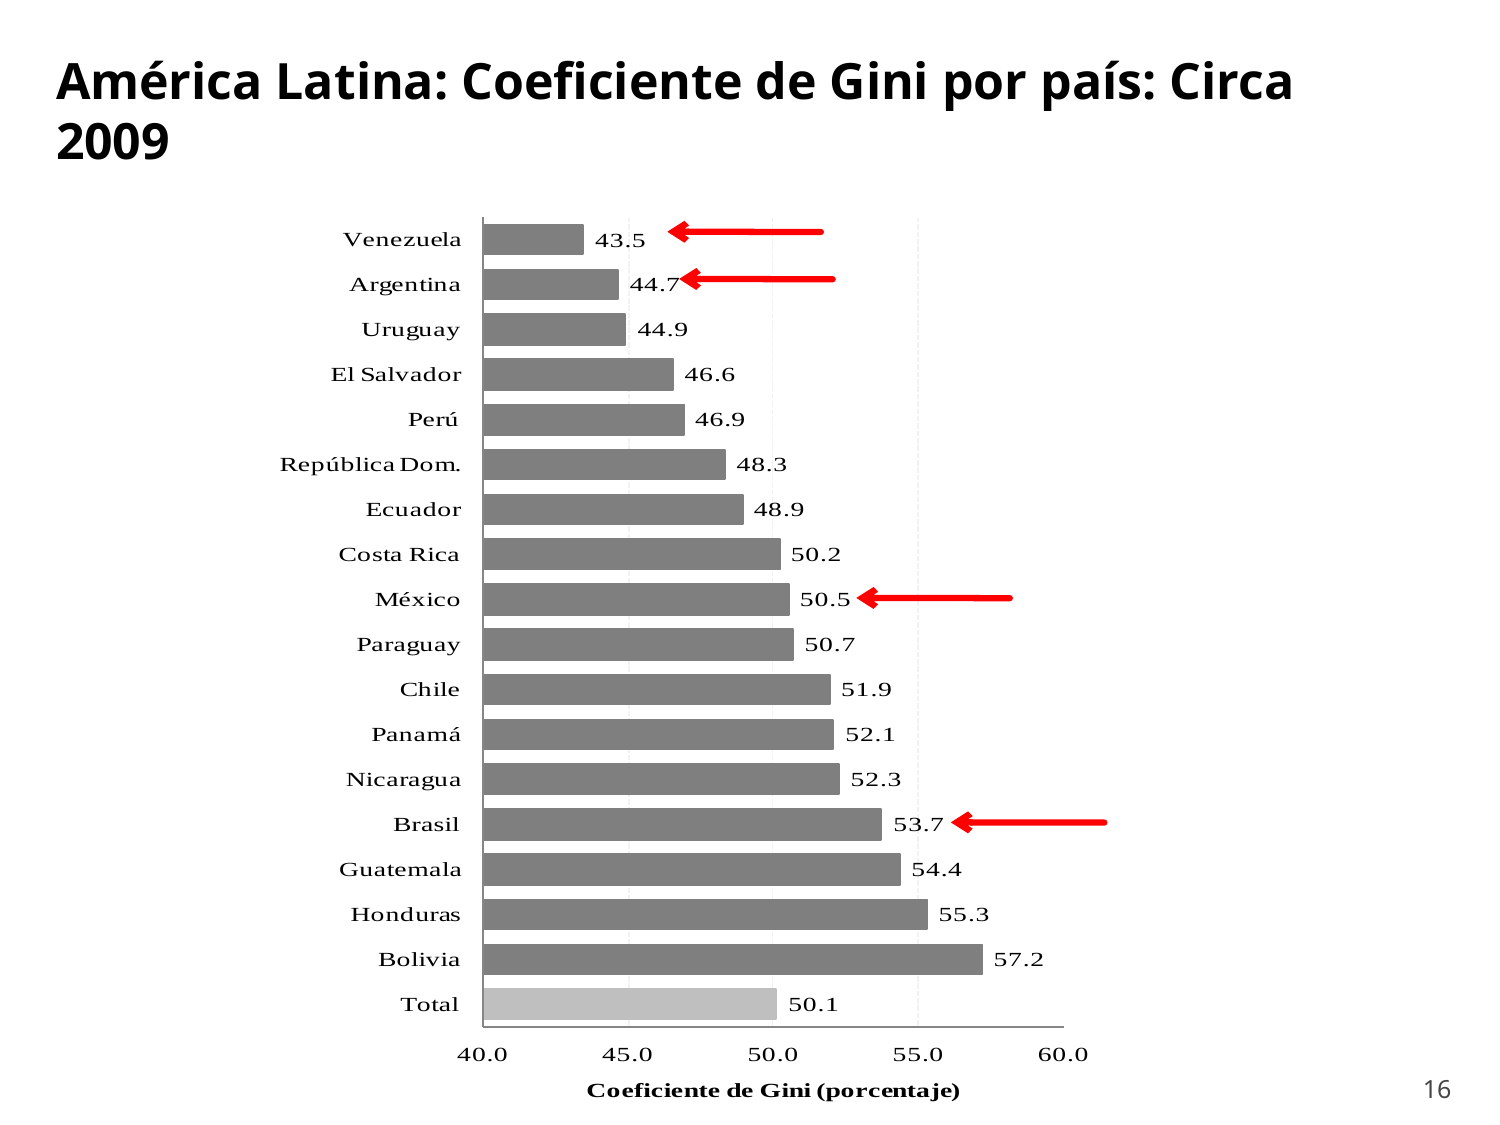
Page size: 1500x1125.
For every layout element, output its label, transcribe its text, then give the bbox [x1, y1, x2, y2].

text_box América Latina: Coeficiente de Gini por país: Circa 2009 [41, 42, 1400, 178]
slide_number 16 [1345, 1062, 1467, 1108]
picture [253, 196, 1117, 1125]
